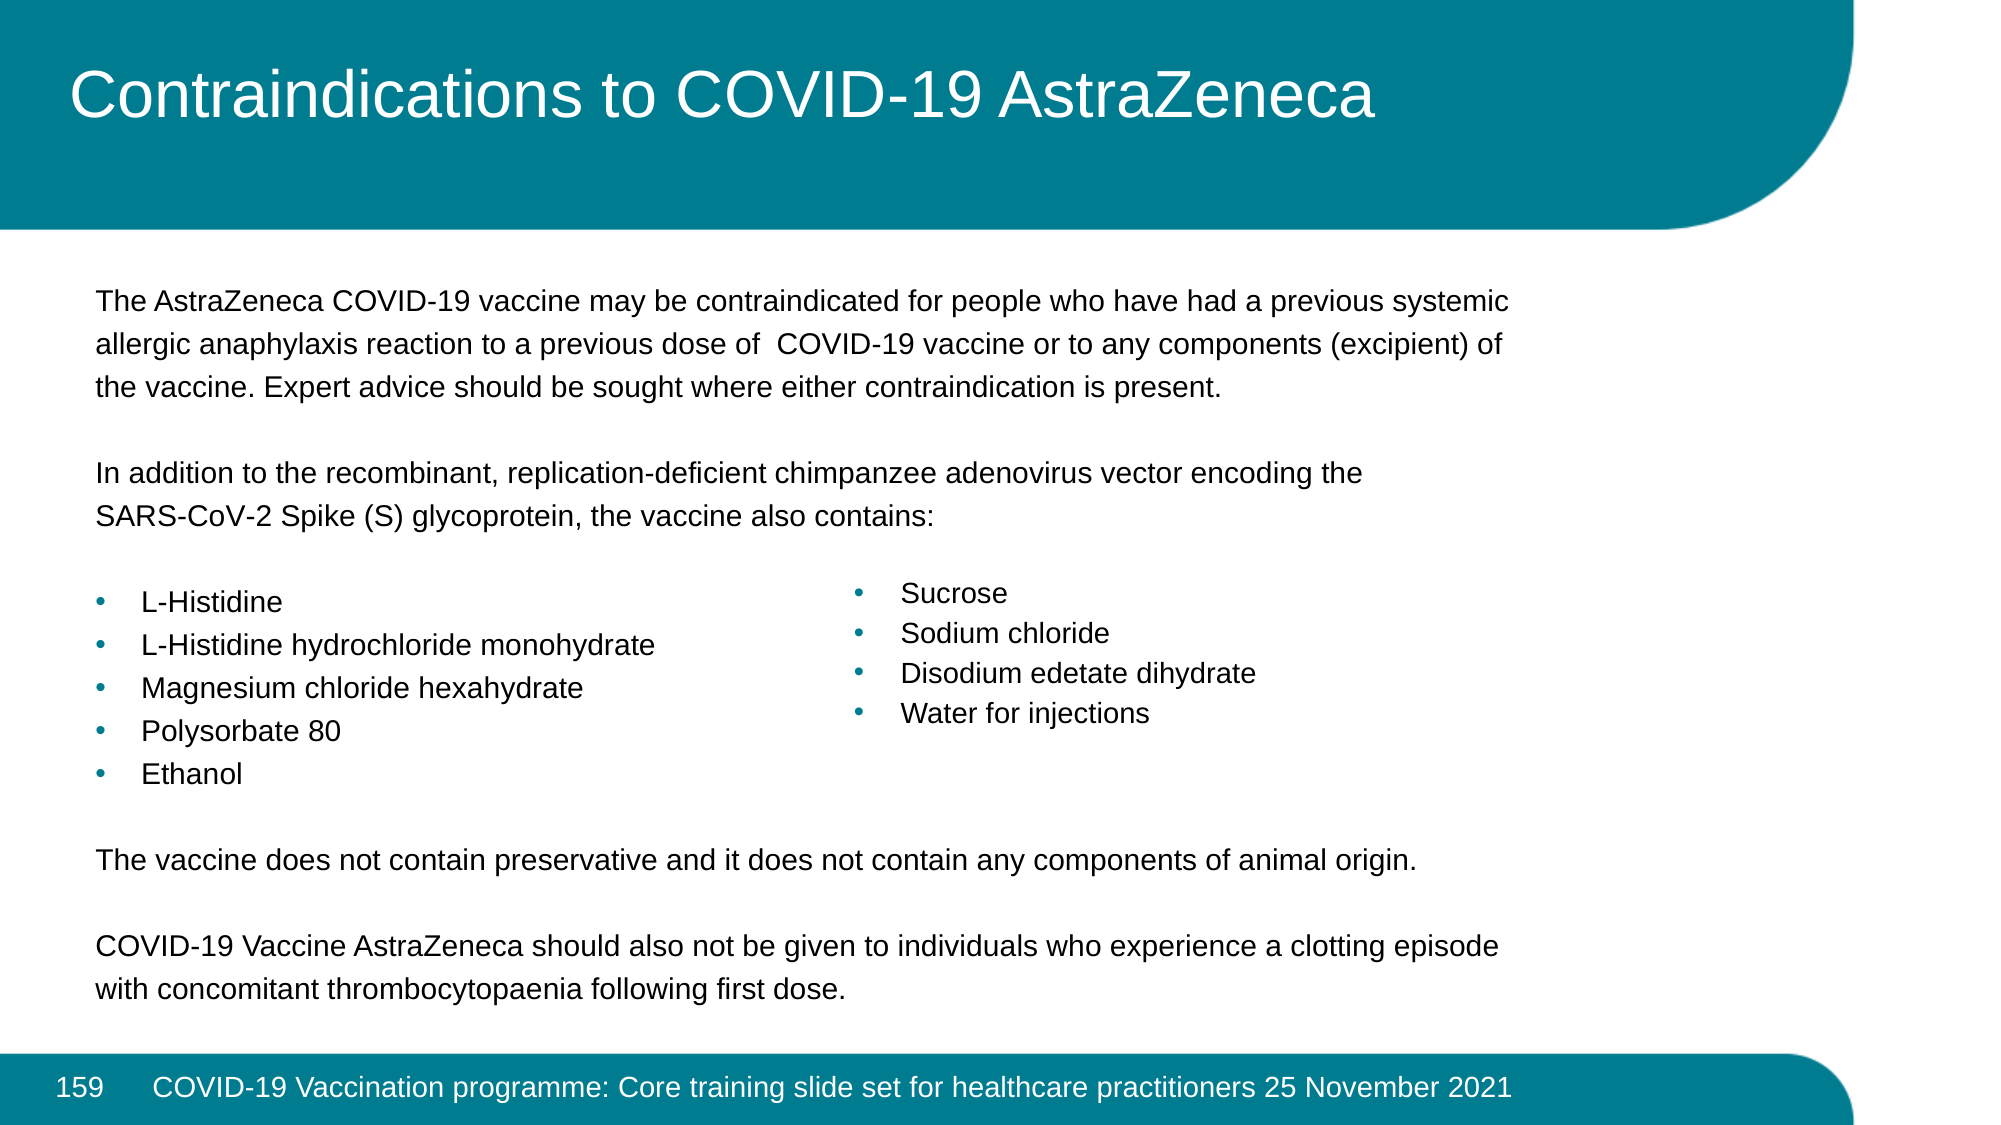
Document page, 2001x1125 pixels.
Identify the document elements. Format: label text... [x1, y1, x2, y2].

title Contraindications to COVID-19 AstraZeneca [54, 52, 1657, 213]
slide_number 159 [21, 1056, 120, 1117]
text_box Sucrose Sodium chloride Disodium edetate dihydrate Water for injections [838, 562, 1375, 737]
footer COVID-19 Vaccination programme: Core training slide set for healthcare practitioners 25 November 2021 [137, 1056, 1780, 1116]
list The AstraZeneca COVID-19 vaccine may be contraindicated for people who have had a previous systemic allergic anaphylaxis reaction to a previous dose of COVID-19 vaccine or to any components (excipient) of the vaccine. Expert advice should be sought where either contraindication is present. In addition to the recombinant, replication-deficient chimpanzee adenovirus vector encoding the SARS‑CoV‑2 Spike (S) glycoprotein, the vaccine also contains: L-Histidine L-Histidine hydrochloride monohydrate Magnesium chloride hexahydrate Polysorbate 80 Ethanol The vaccine does not contain preservative and it does not contain any components of animal origin. COVID-19 Vaccine AstraZeneca should also not be given to individuals who experience a clotting episode with concomitant thrombocytopaenia following first dose. [80, 267, 1553, 1024]
